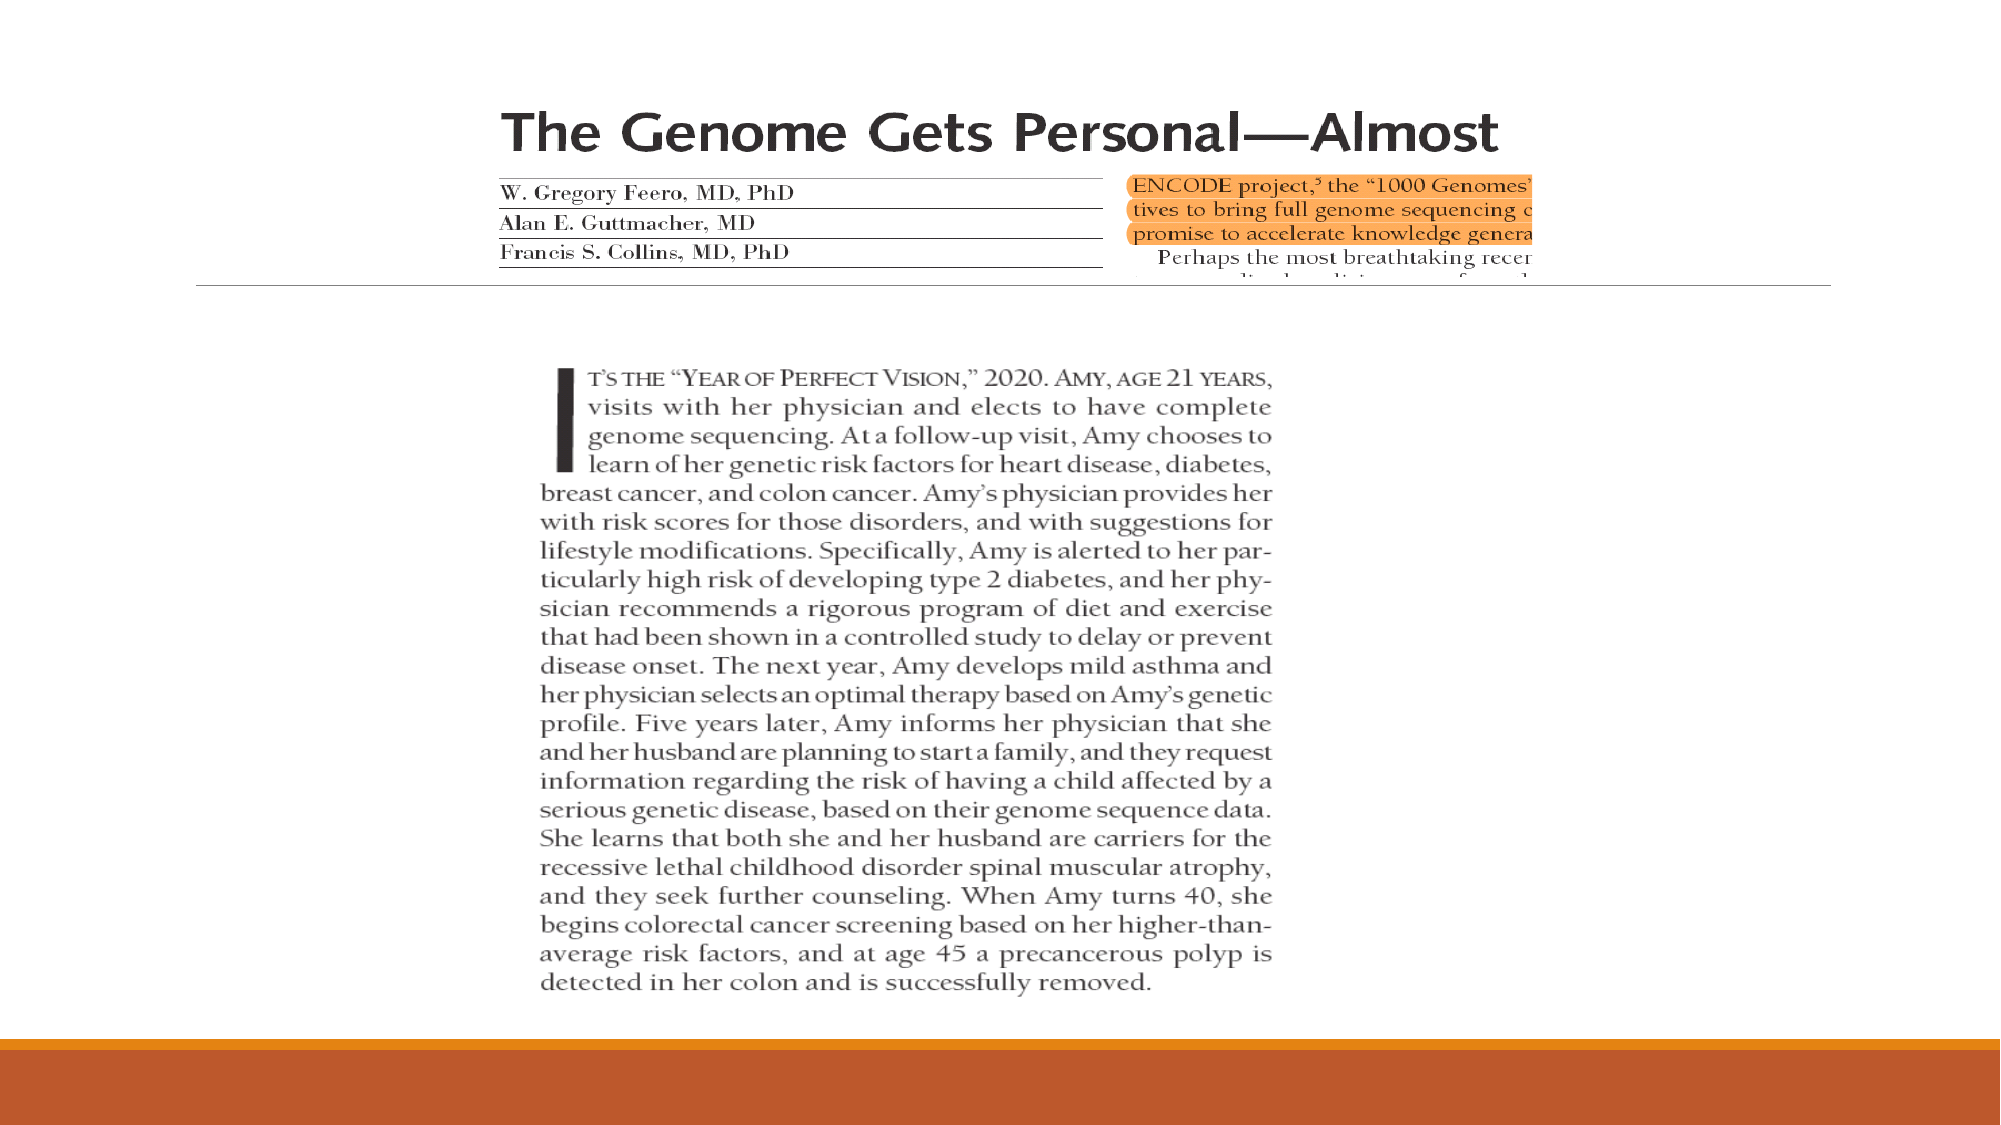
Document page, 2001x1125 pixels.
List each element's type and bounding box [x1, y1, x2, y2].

picture [447, 79, 1533, 277]
picture [477, 354, 1278, 1000]
